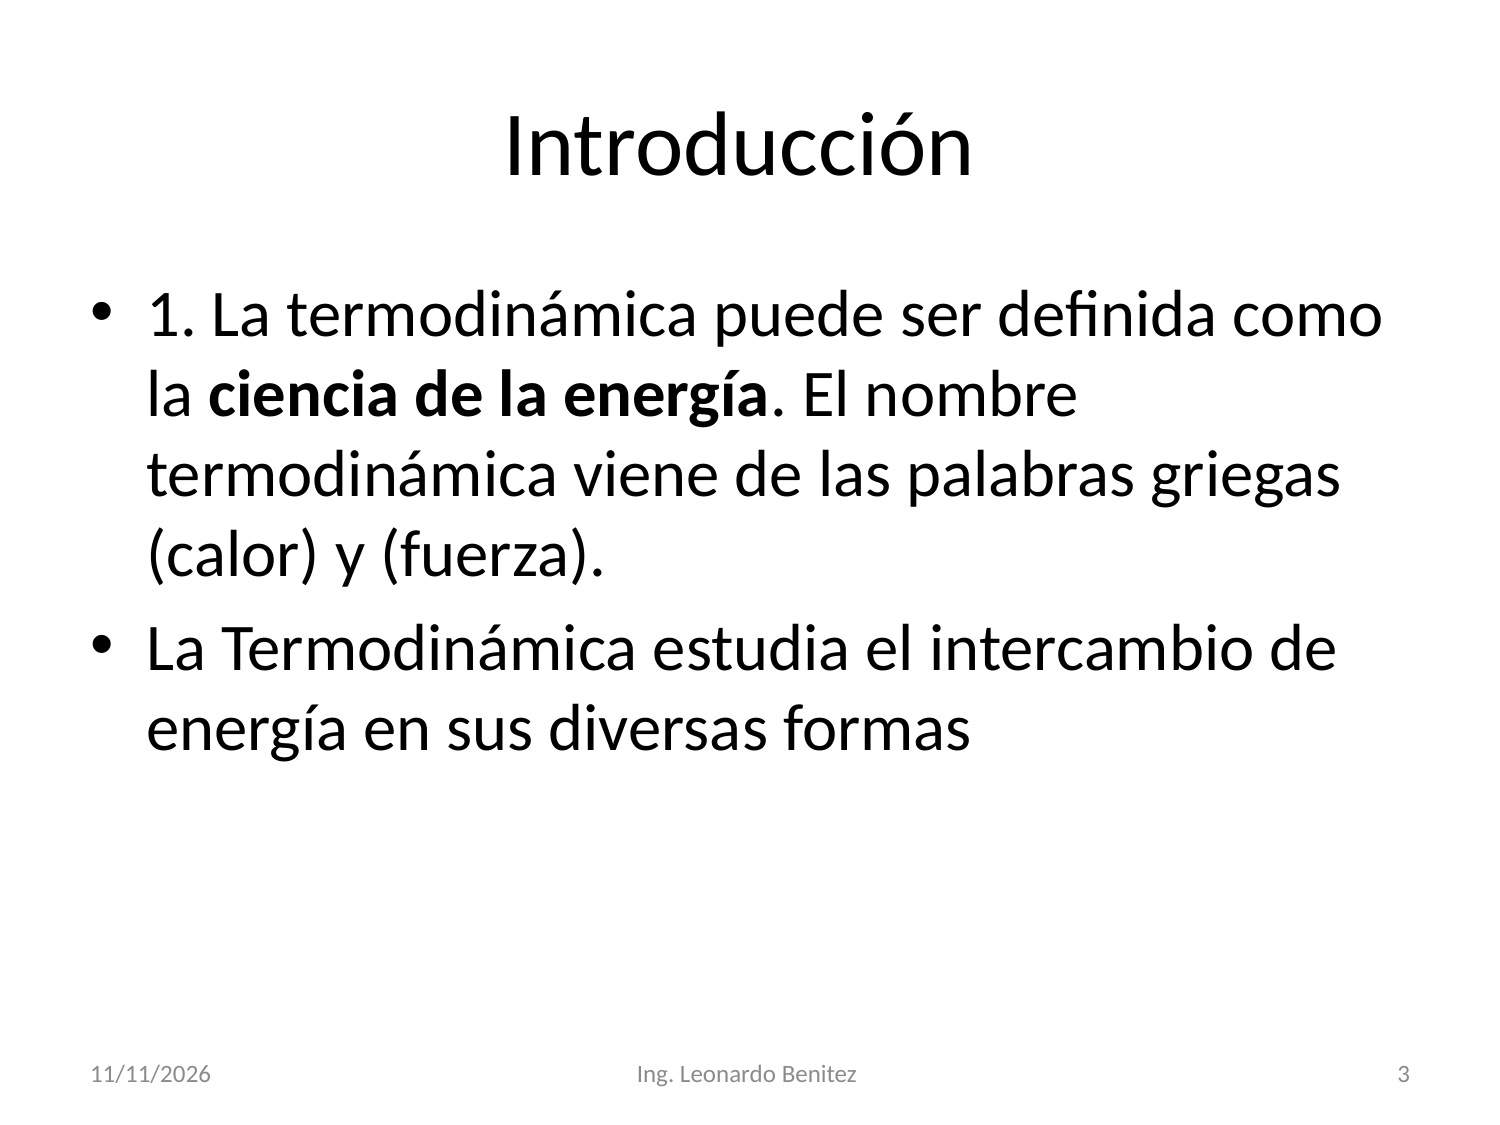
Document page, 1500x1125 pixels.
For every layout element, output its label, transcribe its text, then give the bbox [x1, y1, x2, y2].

list 1. La termodinámica puede ser definida como la ciencia de la energía. El nombre termodinámica viene de las palabras griegas (calor) y (fuerza). La Termodinámica estudia el intercambio de energía en sus diversas formas [75, 262, 1425, 1005]
footer Ing. Leonardo Benitez [512, 1042, 988, 1103]
title Introducción [75, 45, 1425, 233]
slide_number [75, 1042, 425, 1103]
slide_number 3 [1074, 1042, 1425, 1103]
